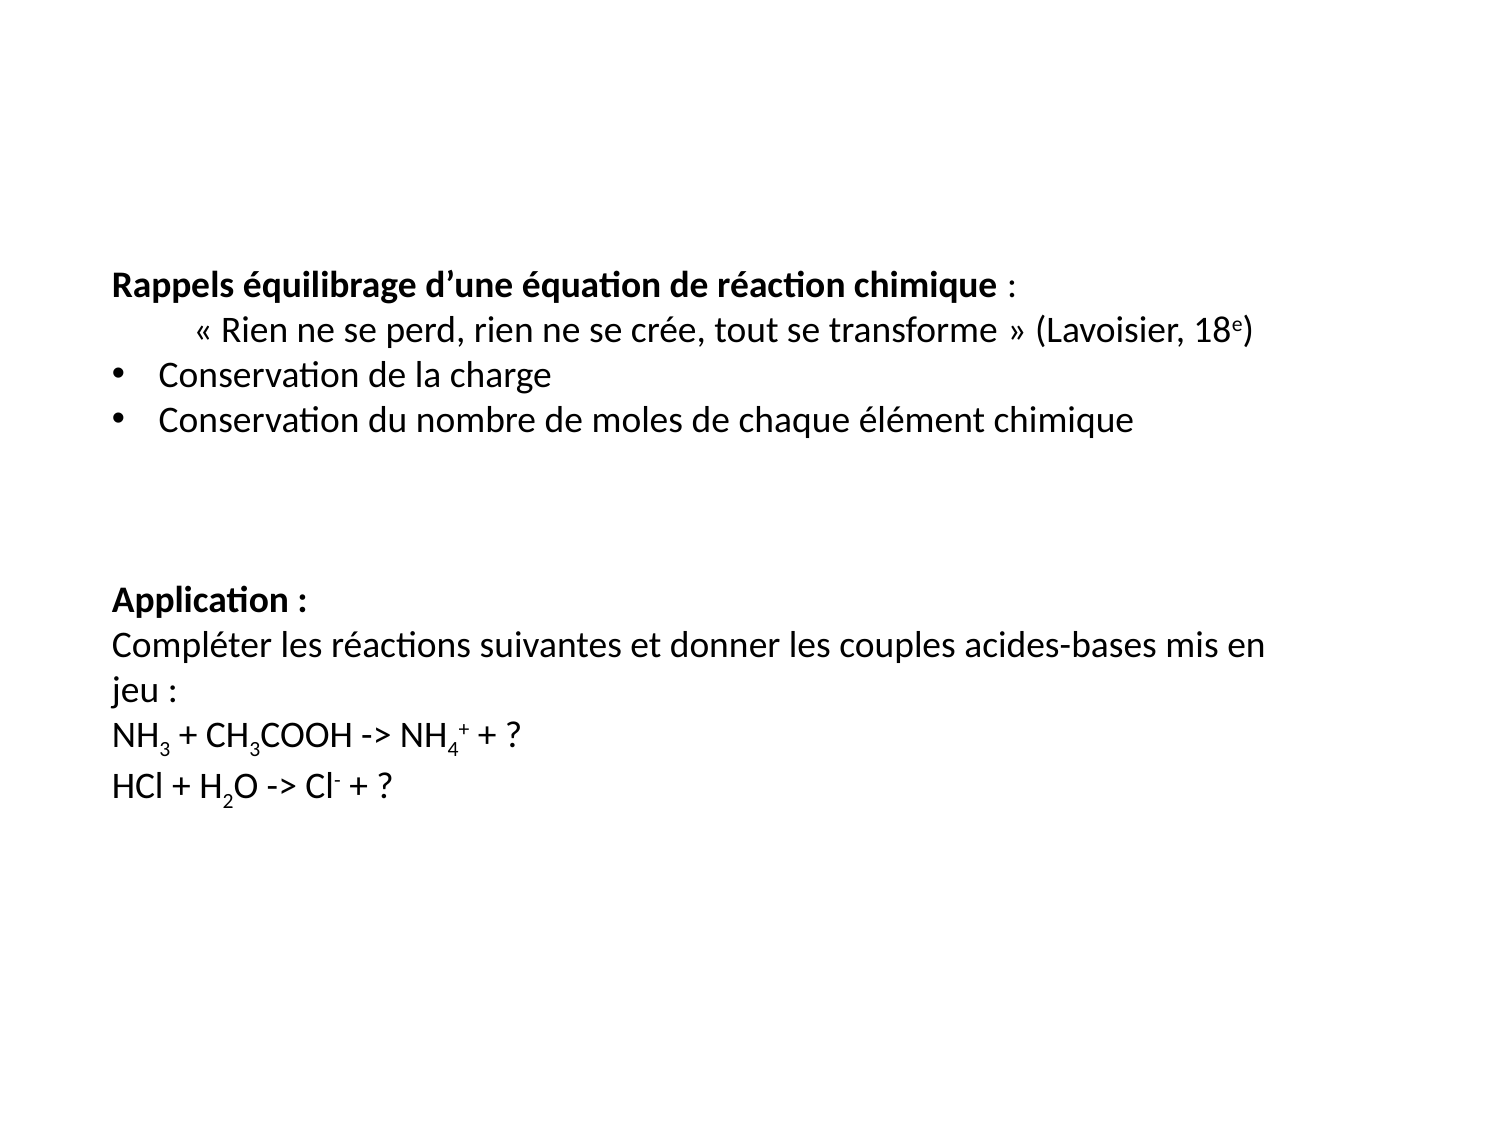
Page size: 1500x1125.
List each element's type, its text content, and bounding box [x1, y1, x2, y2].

text_box Rappels équilibrage d’une équation de réaction chimique : « Rien ne se perd, rien ne se crée, tout se transforme » (Lavoisier, 18e) Conservation de la charge Conservation du nombre de moles de chaque élément chimique Application : Compléter les réactions suivantes et donner les couples acides-bases mis en jeu : NH3 + CH3COOH -> NH4+ + ? HCl + H2O -> Cl- + ? [97, 252, 1350, 865]
